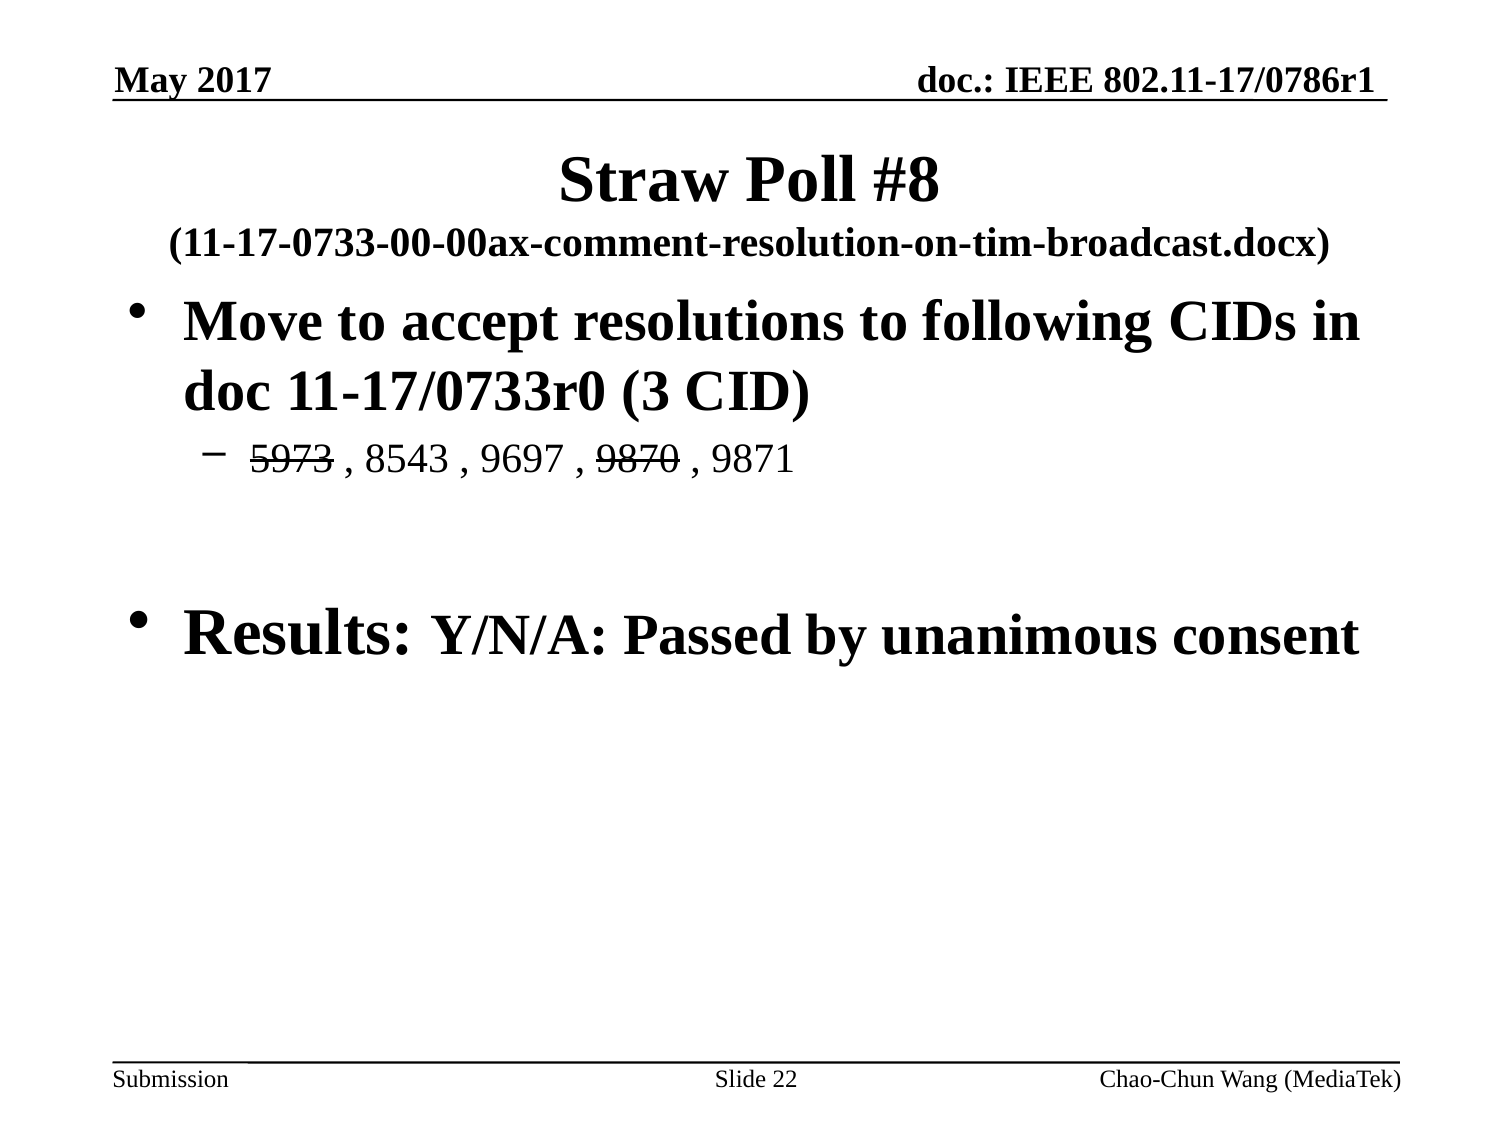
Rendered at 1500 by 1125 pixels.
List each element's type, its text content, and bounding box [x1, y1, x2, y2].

title Straw Poll #8 (11-17-0733-00-00ax-comment-resolution-on-tim-broadcast.docx) [112, 112, 1388, 288]
slide_number Slide 22 [712, 1061, 800, 1093]
footer Chao-Chun Wang (MediaTek) [1094, 1061, 1402, 1093]
list Move to accept resolutions to following CIDs in doc 11-17/0733r0 (3 CID) 5973 , 8543 , 9697 , 9870 , 9871 Results: Y/N/A: Passed by unanimous consent [112, 288, 1388, 1013]
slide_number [114, 54, 274, 101]
